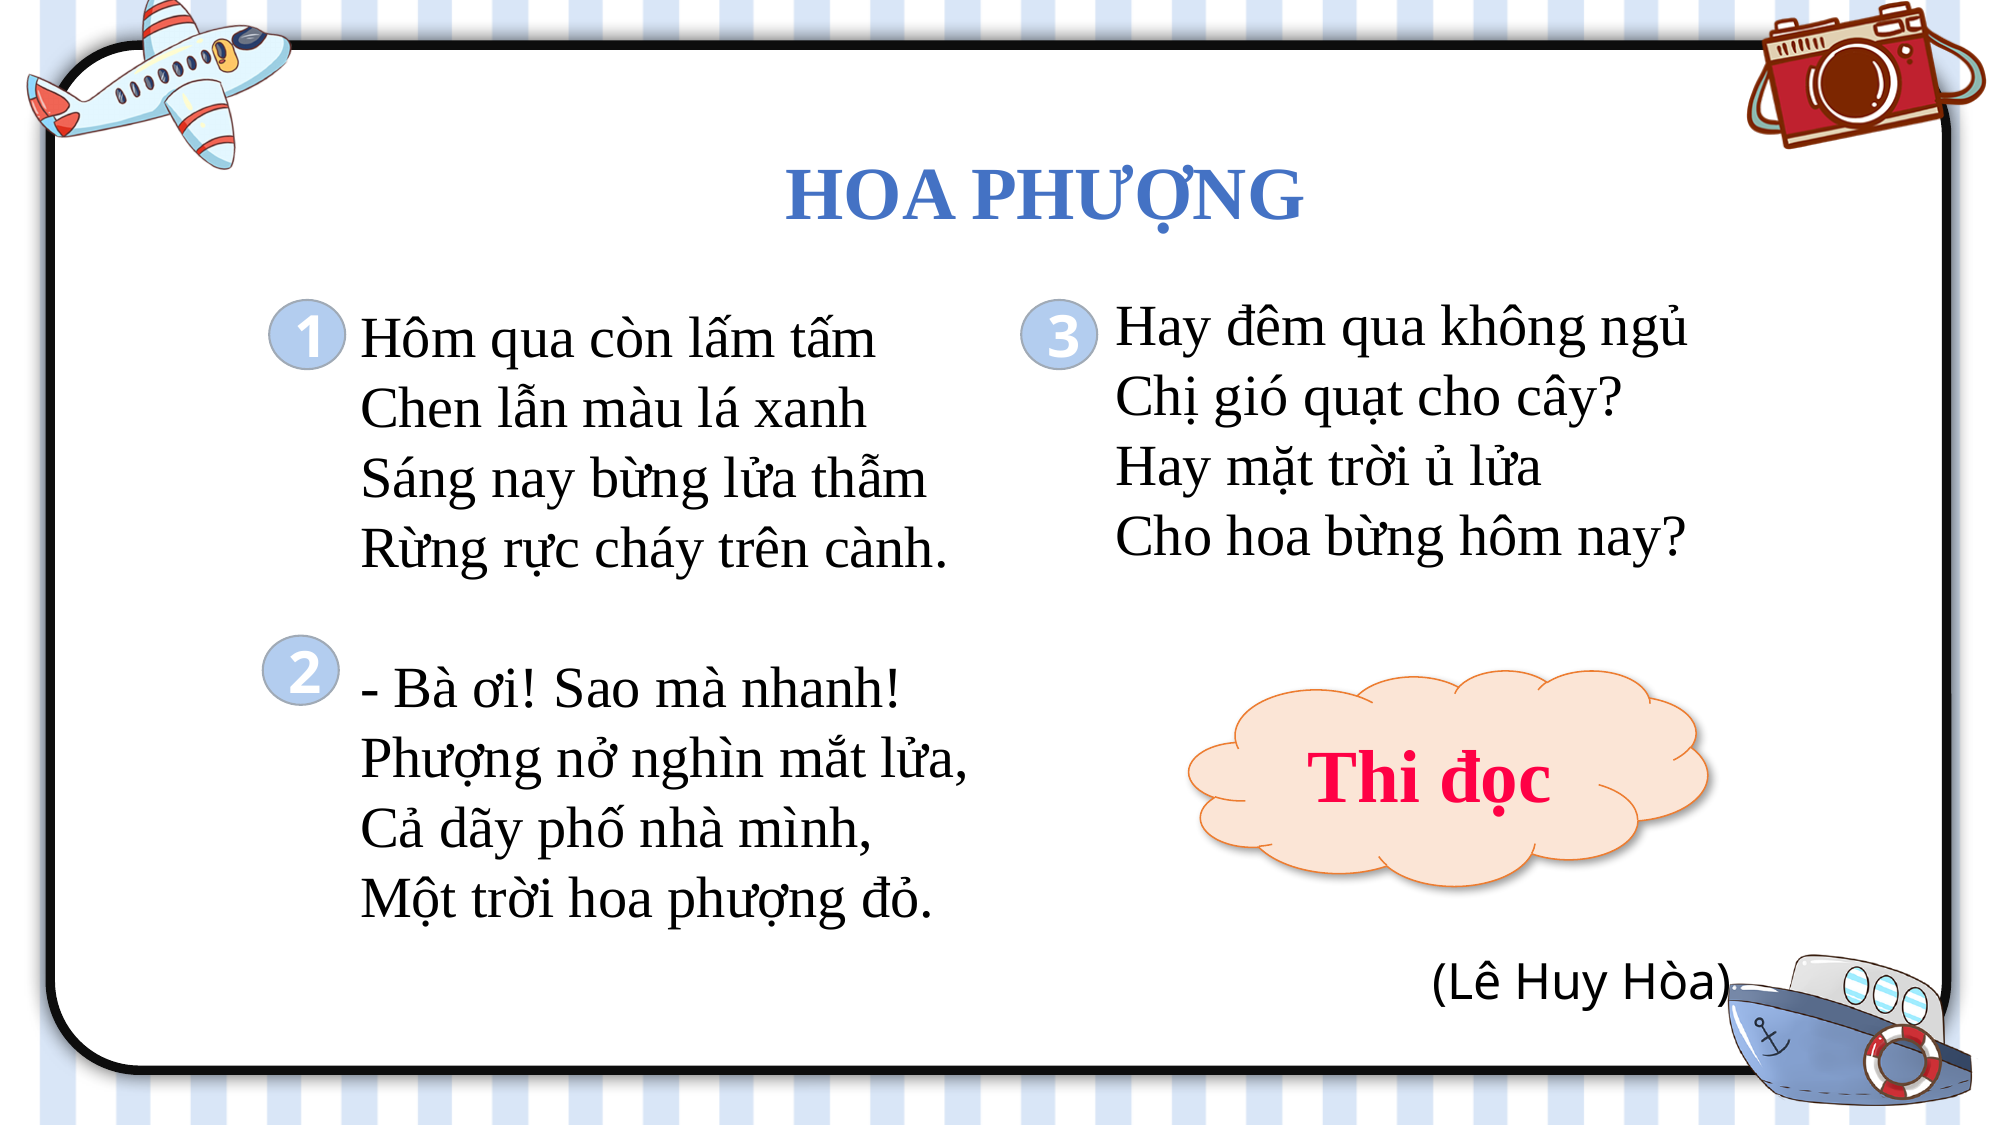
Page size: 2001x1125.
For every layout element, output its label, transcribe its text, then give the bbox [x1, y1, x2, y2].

text_box Hay đêm qua không ngủ Chị gió quạt cho cây? Hay mặt trời ủ lửa Cho hoa bừng hôm nay? [1100, 279, 1831, 575]
text_box (Lê Huy Hòa) [1417, 942, 1747, 1018]
text_box 1 [268, 298, 347, 371]
text_box 2 [261, 634, 340, 706]
text_box [49, 44, 1948, 1072]
text_box HOA PHƯỢNG [771, 137, 1321, 242]
text_box Thi đọc [1188, 670, 1708, 887]
picture [0, 0, 2000, 1125]
text_box Hôm qua còn lấm tấm Chen lẫn màu lá xanh Sáng nay bừng lửa thẫm Rừng rực cháy trên cành. - Bà ơi! Sao mà nhanh! Phượng nở nghìn mắt lửa, Cả dãy phố nhà mình, Một trời hoa phượng đỏ. [345, 291, 1050, 937]
text_box 3 [1020, 298, 1099, 371]
